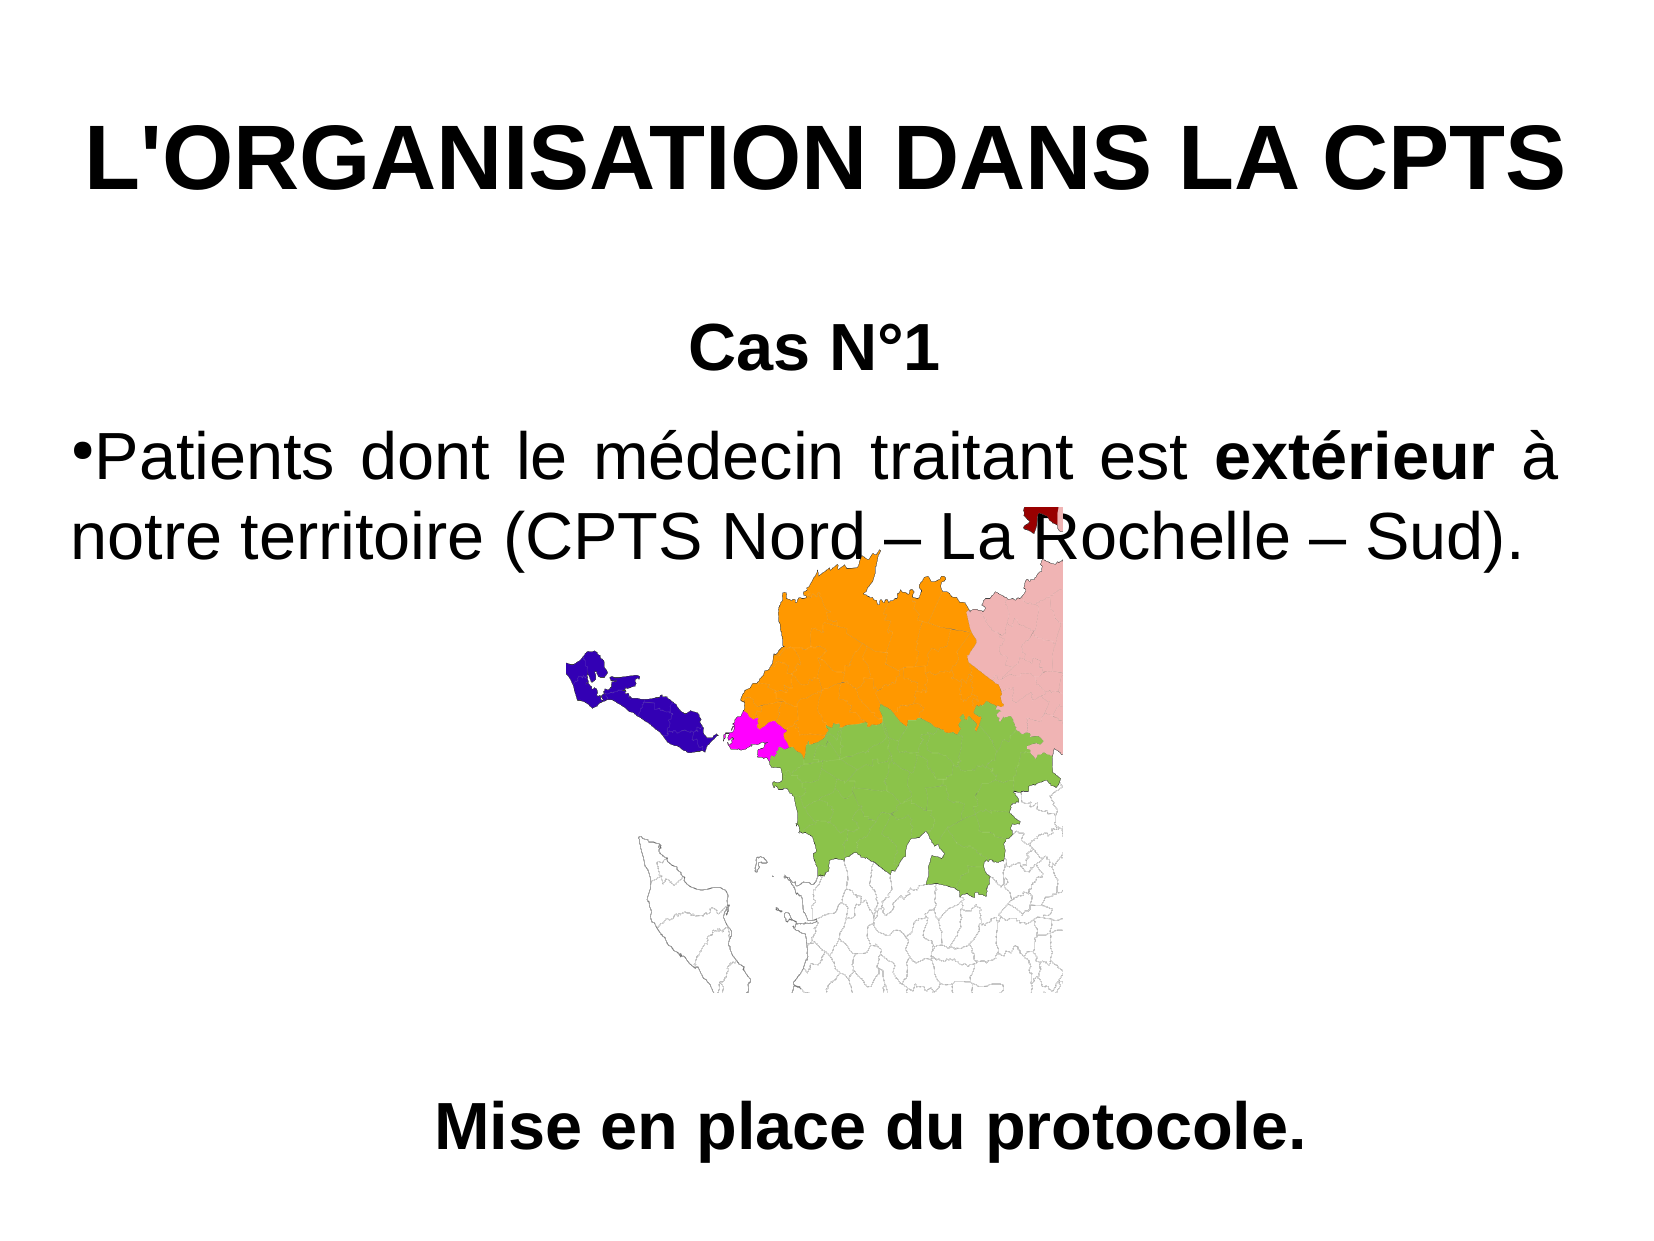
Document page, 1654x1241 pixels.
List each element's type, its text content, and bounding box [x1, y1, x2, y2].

picture [566, 507, 1064, 993]
list Cas N°1 Patients dont le médecin traitant est extérieur à notre territoire (CPTS Nord – La Rochelle – Sud). [70, 303, 1559, 1122]
title L'ORGANISATION DANS LA CPTS [82, 49, 1571, 257]
text_box Mise en place du protocole. [383, 1082, 1359, 1158]
